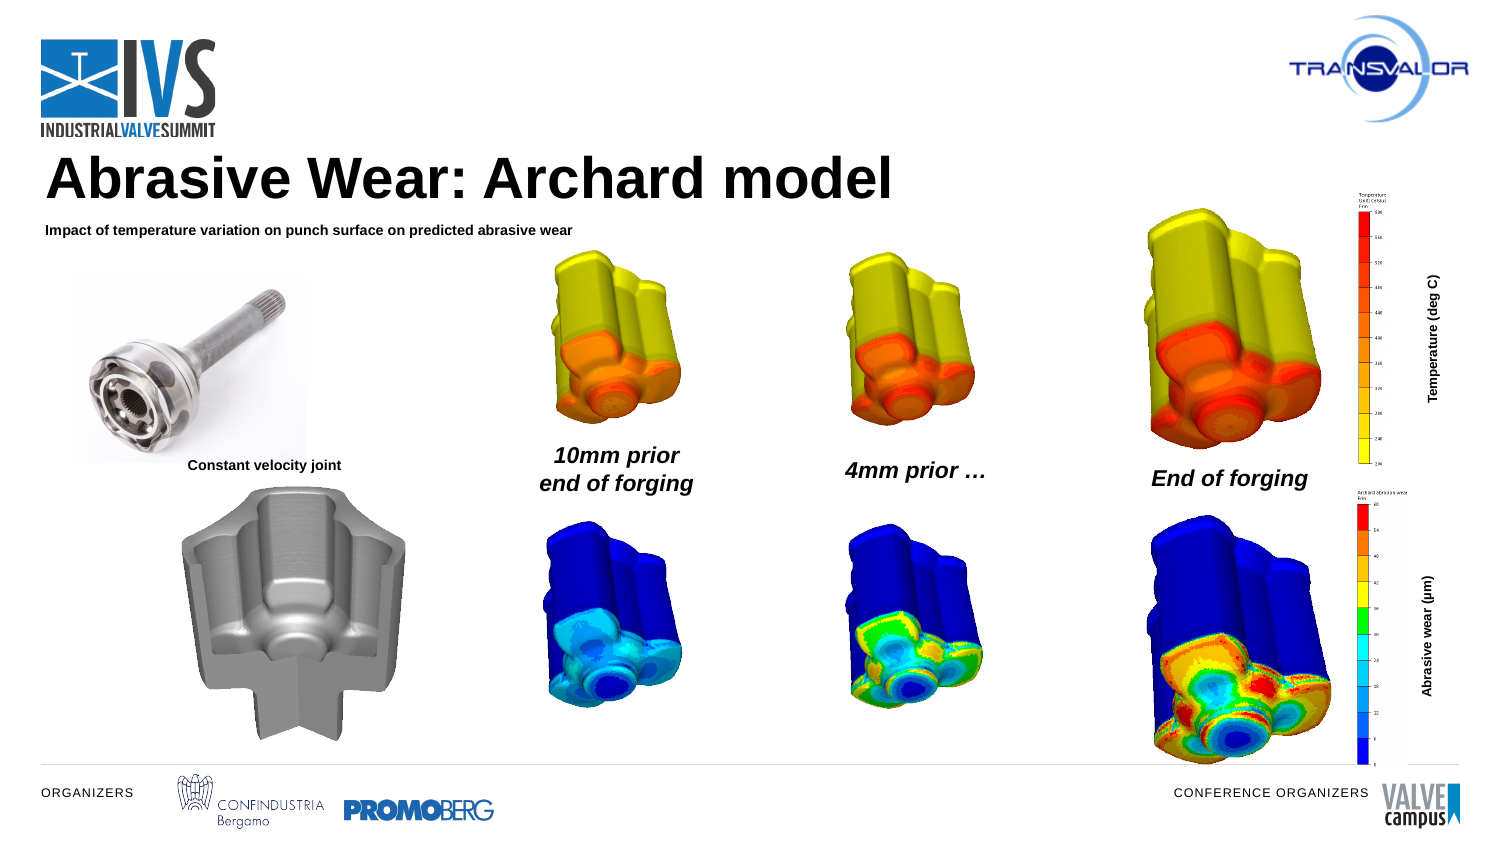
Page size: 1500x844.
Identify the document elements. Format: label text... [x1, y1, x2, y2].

picture [178, 466, 410, 760]
picture [817, 517, 1001, 725]
text_box 10mm prior end of forging [483, 433, 750, 504]
text_box Impact of temperature variation on punch surface on predicted abrasive wear [30, 196, 1335, 246]
text_box Temperature (deg C) [1400, 211, 1447, 468]
picture [1356, 190, 1387, 467]
picture [1105, 489, 1465, 844]
picture [167, 768, 334, 831]
text_box End of forging [1113, 456, 1347, 499]
picture [1115, 203, 1352, 467]
picture [522, 518, 704, 726]
text_box Abrasive Wear: Archard model [30, 139, 994, 196]
picture [533, 247, 693, 436]
picture [817, 247, 994, 445]
picture [73, 275, 307, 464]
text_box 4mm prior … [797, 448, 1036, 491]
picture [1234, 0, 1500, 141]
text_box Constant velocity joint [172, 432, 477, 481]
text_box Abrasive wear (µm) [1408, 513, 1442, 760]
